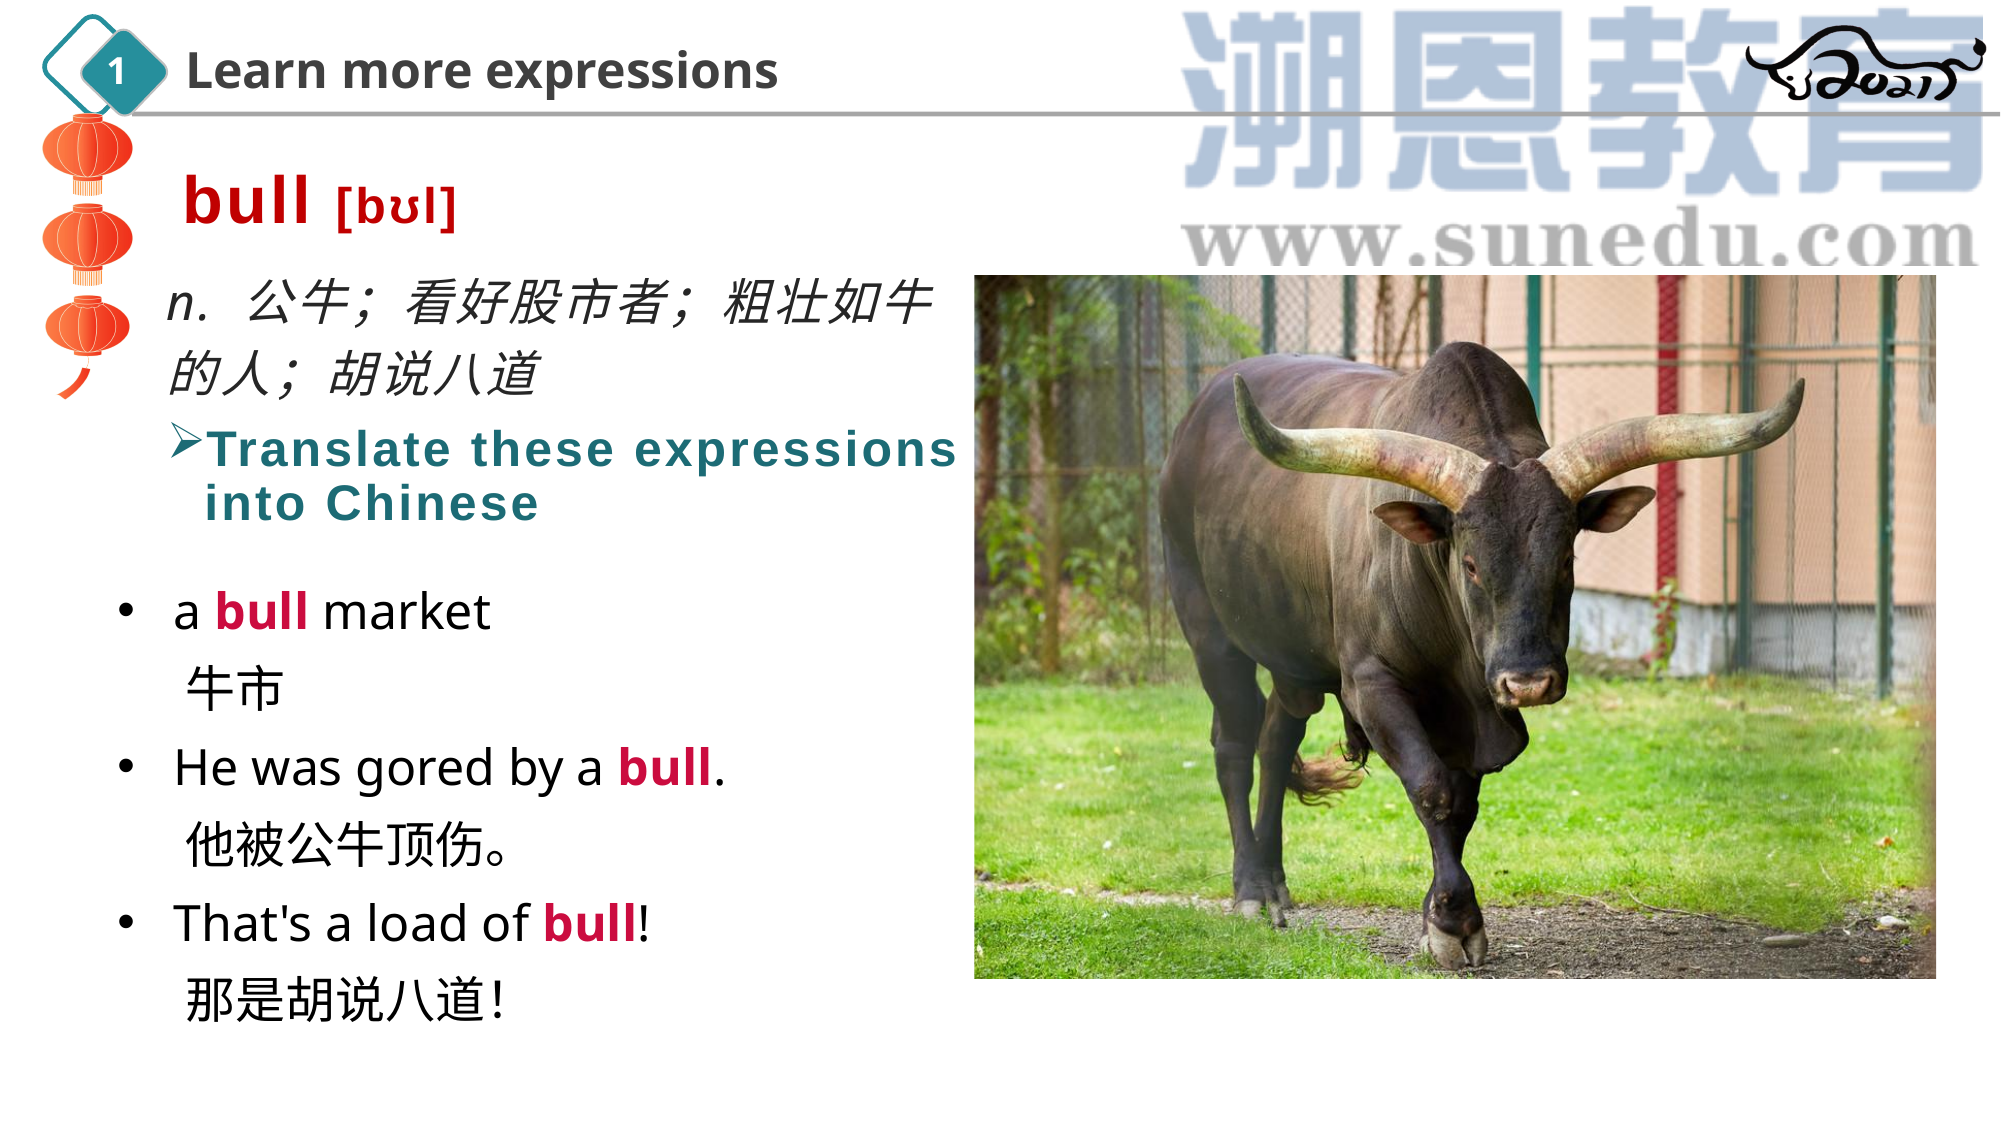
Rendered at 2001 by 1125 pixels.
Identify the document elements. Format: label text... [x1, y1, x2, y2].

picture [45, 295, 130, 400]
picture [42, 203, 133, 286]
picture [974, 275, 1937, 979]
text_box Learn more expressions [170, 38, 1421, 100]
text_box 1 [91, 30, 143, 100]
picture [1178, 0, 2000, 266]
text_box bull [bʊl] n. 公牛；看好股市者；粗壮如牛的人；胡说八道 Translate these expressions into Chinese [150, 141, 986, 554]
text_box a bull market 牛市 He was gored by a bull. 他被公牛顶伤。 That's a load of bull! 那是胡说八道！ [102, 553, 905, 1037]
picture [42, 113, 133, 196]
